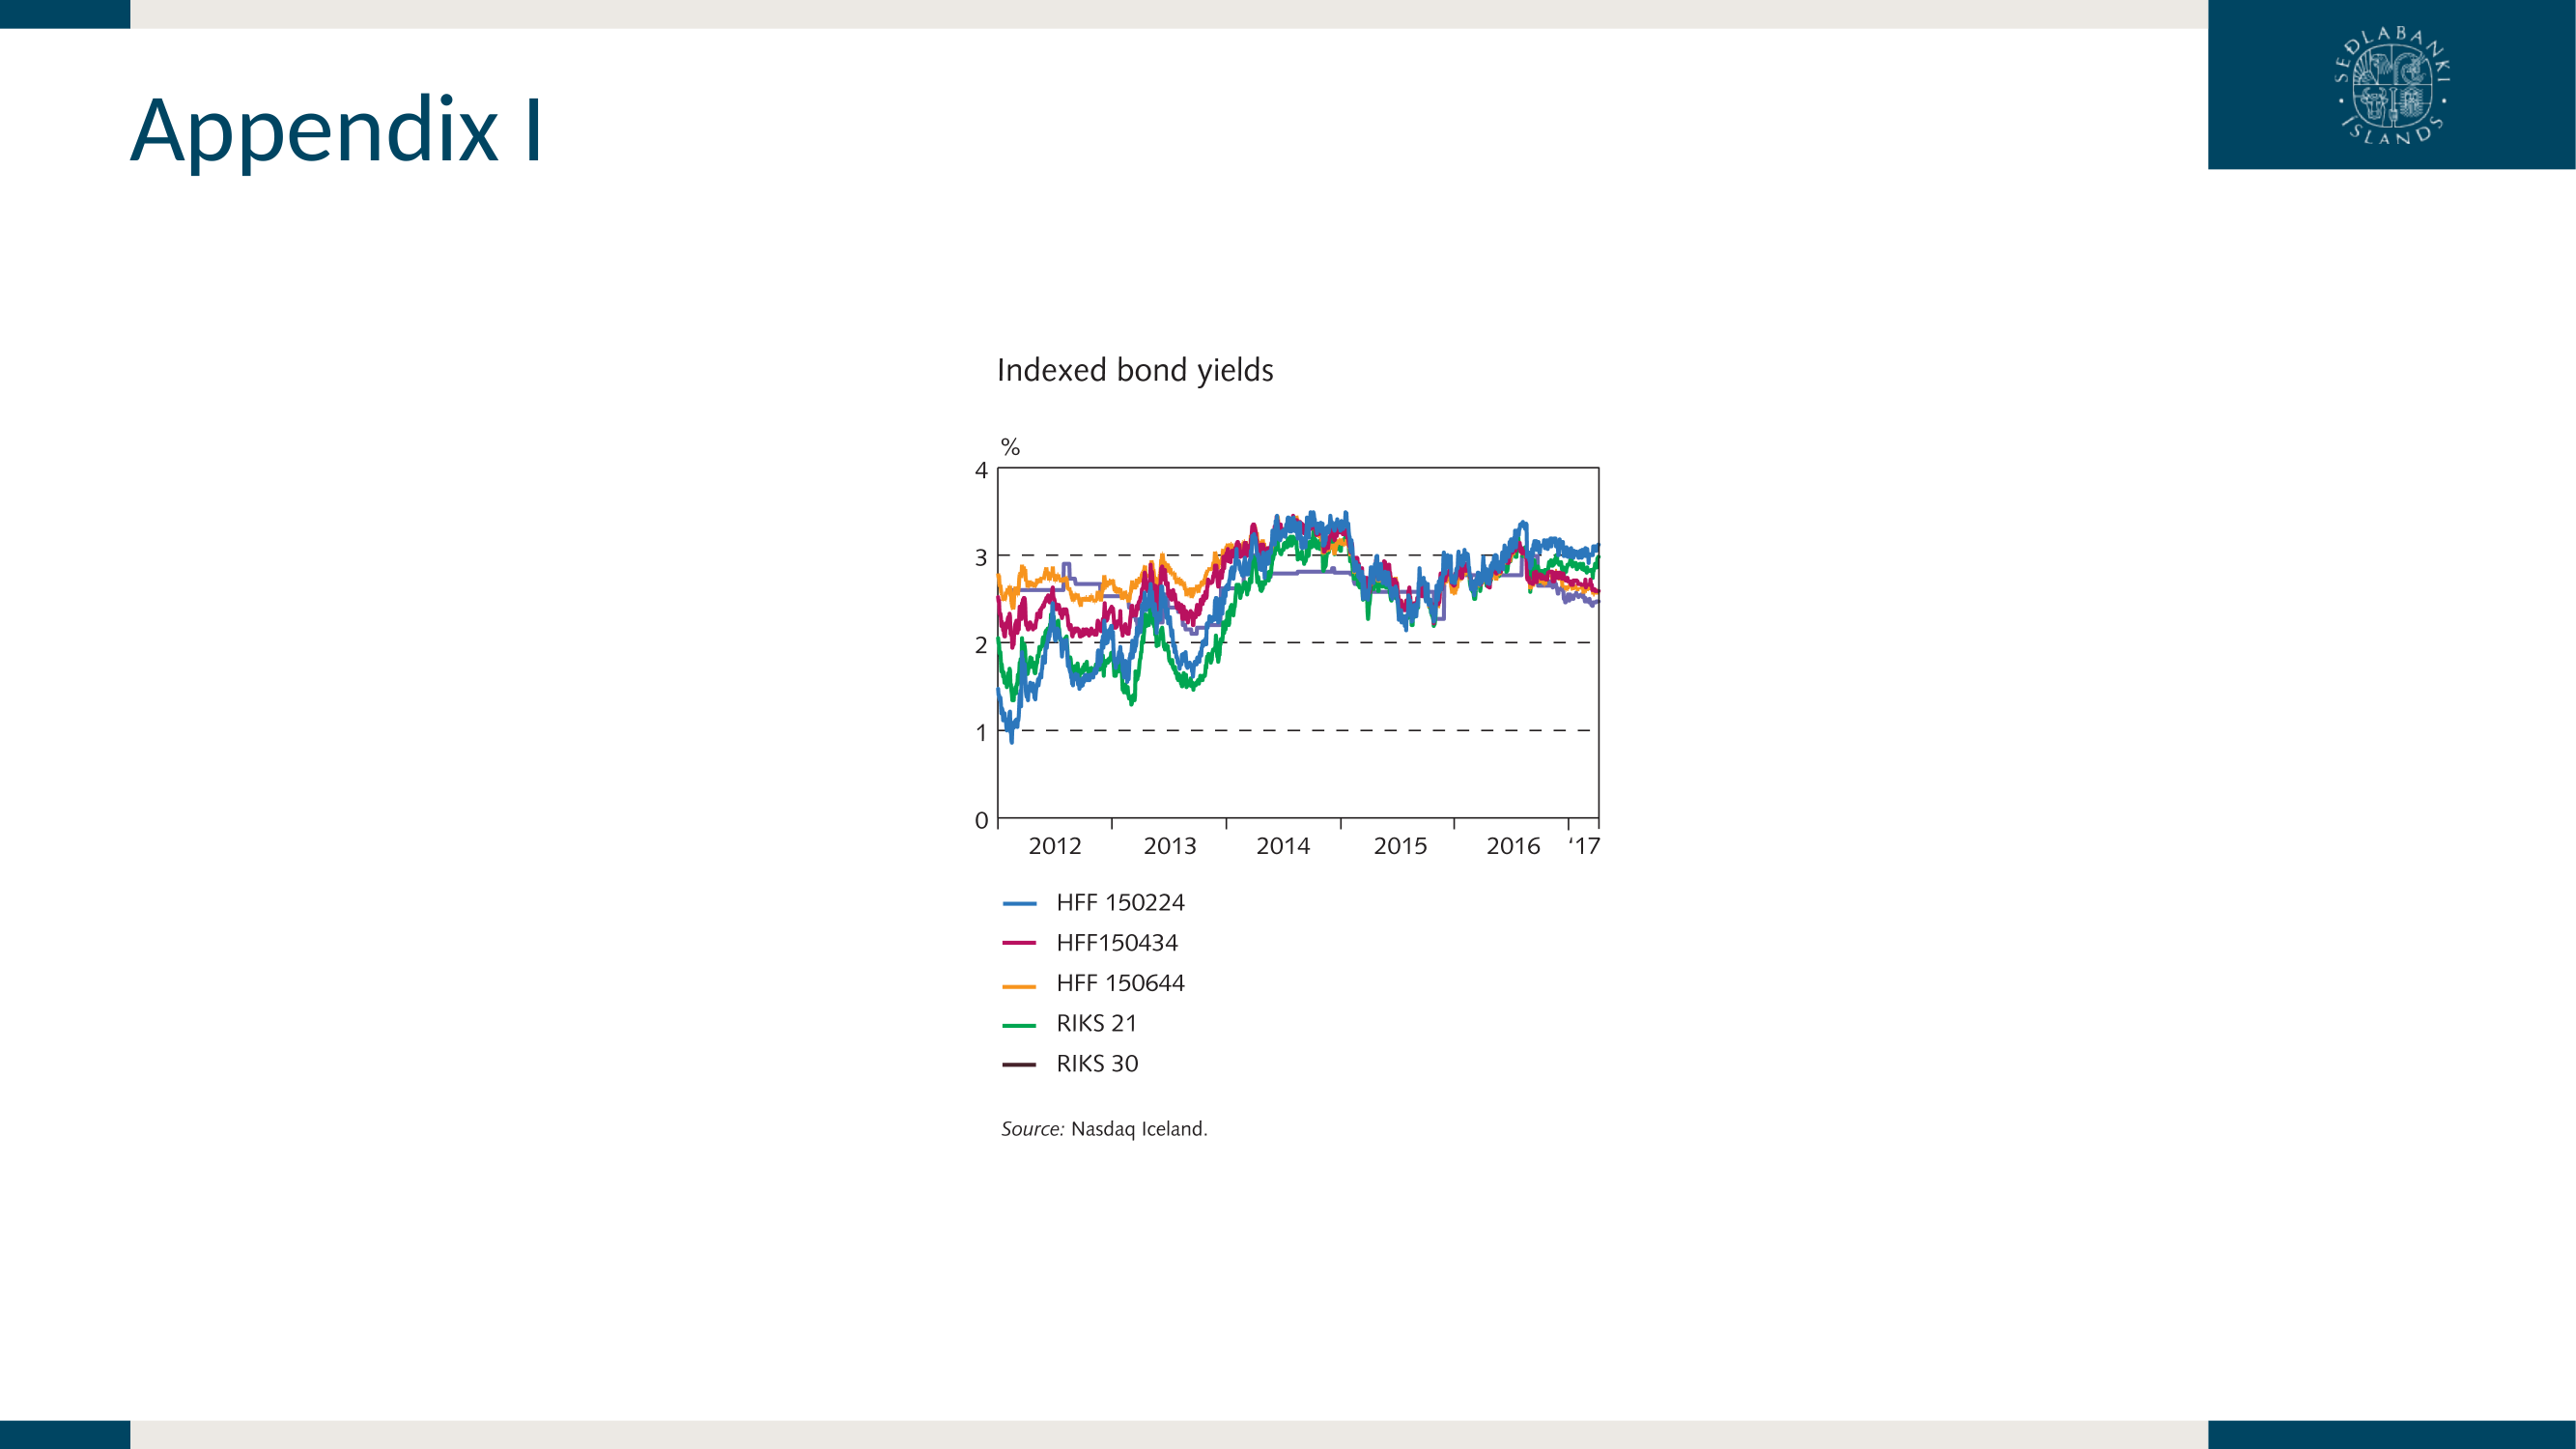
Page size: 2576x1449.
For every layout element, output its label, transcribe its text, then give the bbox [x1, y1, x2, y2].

title Appendix I [129, 86, 2178, 290]
picture [975, 308, 1601, 1141]
